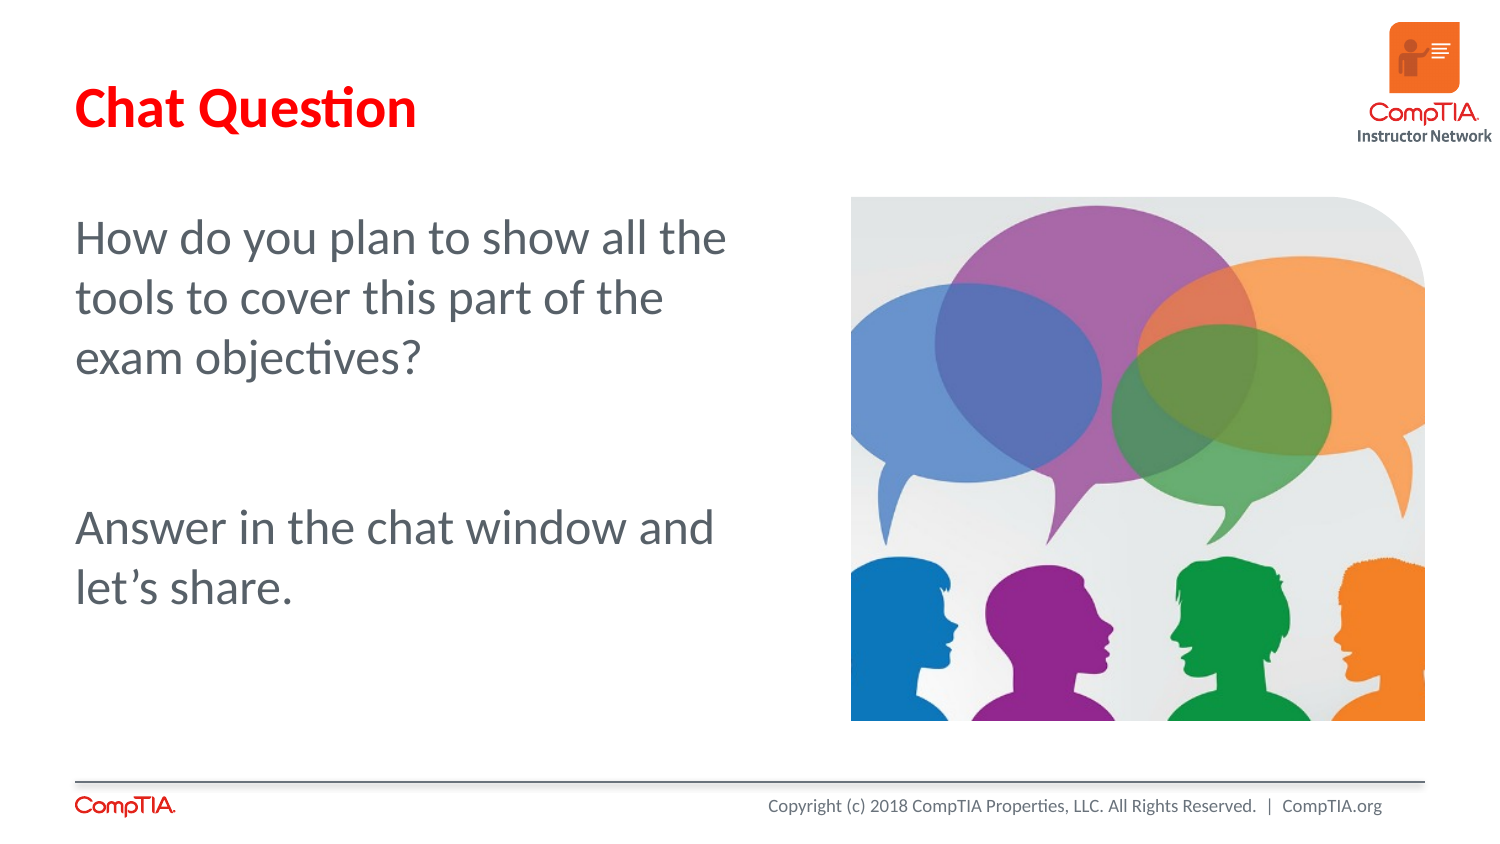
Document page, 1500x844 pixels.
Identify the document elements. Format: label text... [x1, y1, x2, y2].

list How do you plan to show all the tools to cover this part of the exam objectives? Answer in the chat window and let’s share. [75, 196, 774, 754]
title Chat Question [75, 33, 1425, 175]
picture [1358, 22, 1492, 142]
picture [850, 196, 1426, 722]
